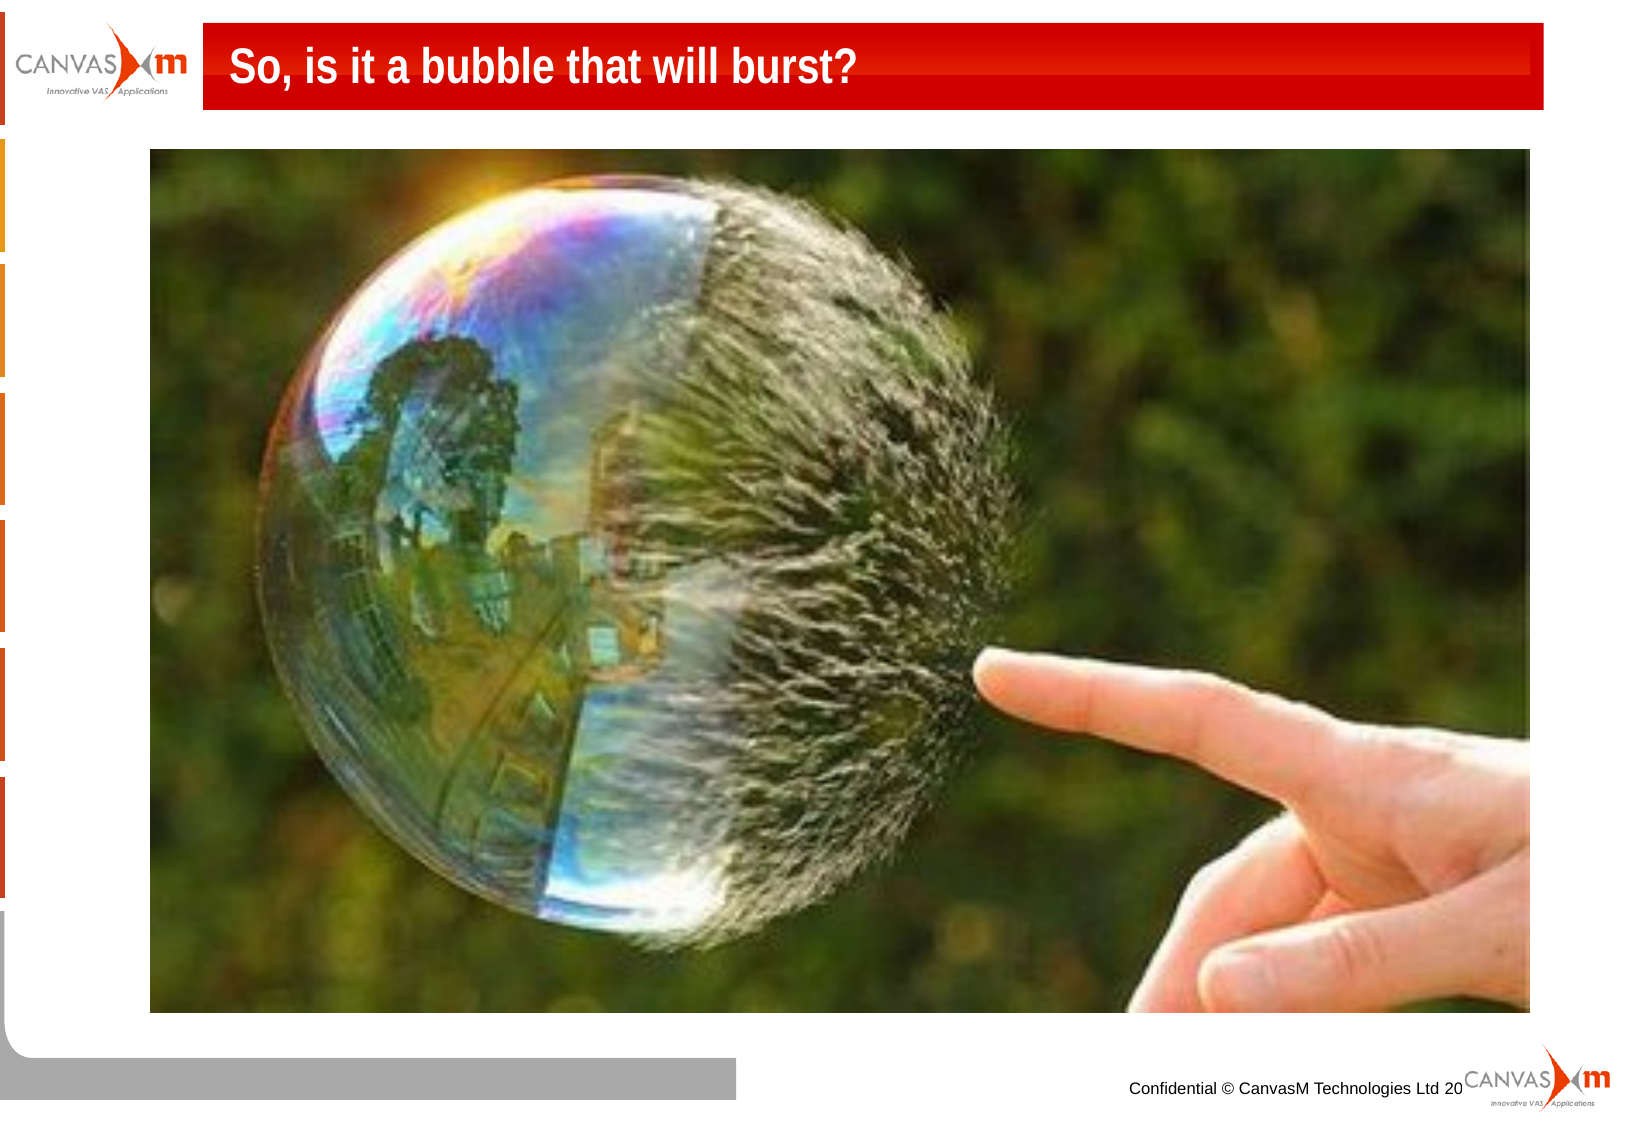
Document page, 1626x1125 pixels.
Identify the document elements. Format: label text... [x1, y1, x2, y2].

title So, is it a bubble that will burst? [213, 30, 1531, 97]
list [149, 149, 1531, 1013]
picture [1462, 1037, 1613, 1117]
picture [13, 15, 190, 107]
